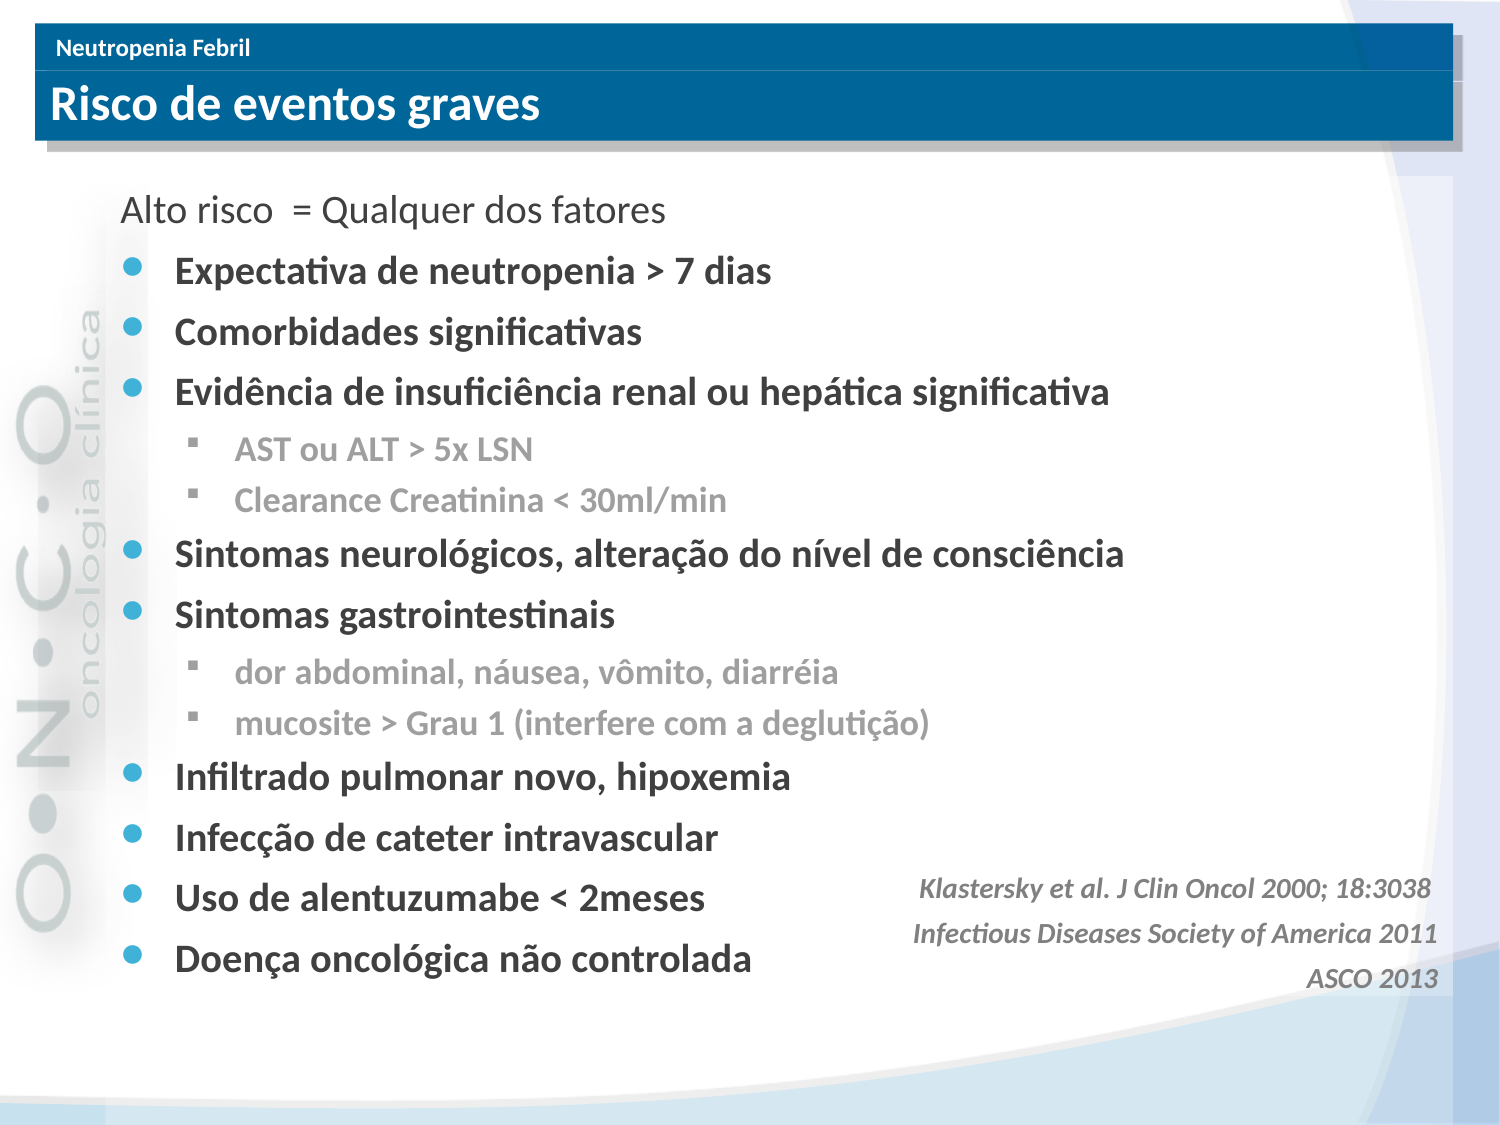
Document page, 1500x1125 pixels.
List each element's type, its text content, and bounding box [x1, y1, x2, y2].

text_box Klastersky et al. J Clin Oncol 2000; 18:3038 Infectious Diseases Society of America 2011 ASCO 2013 [105, 175, 1453, 1125]
title Risco de eventos graves [34, 70, 1454, 141]
